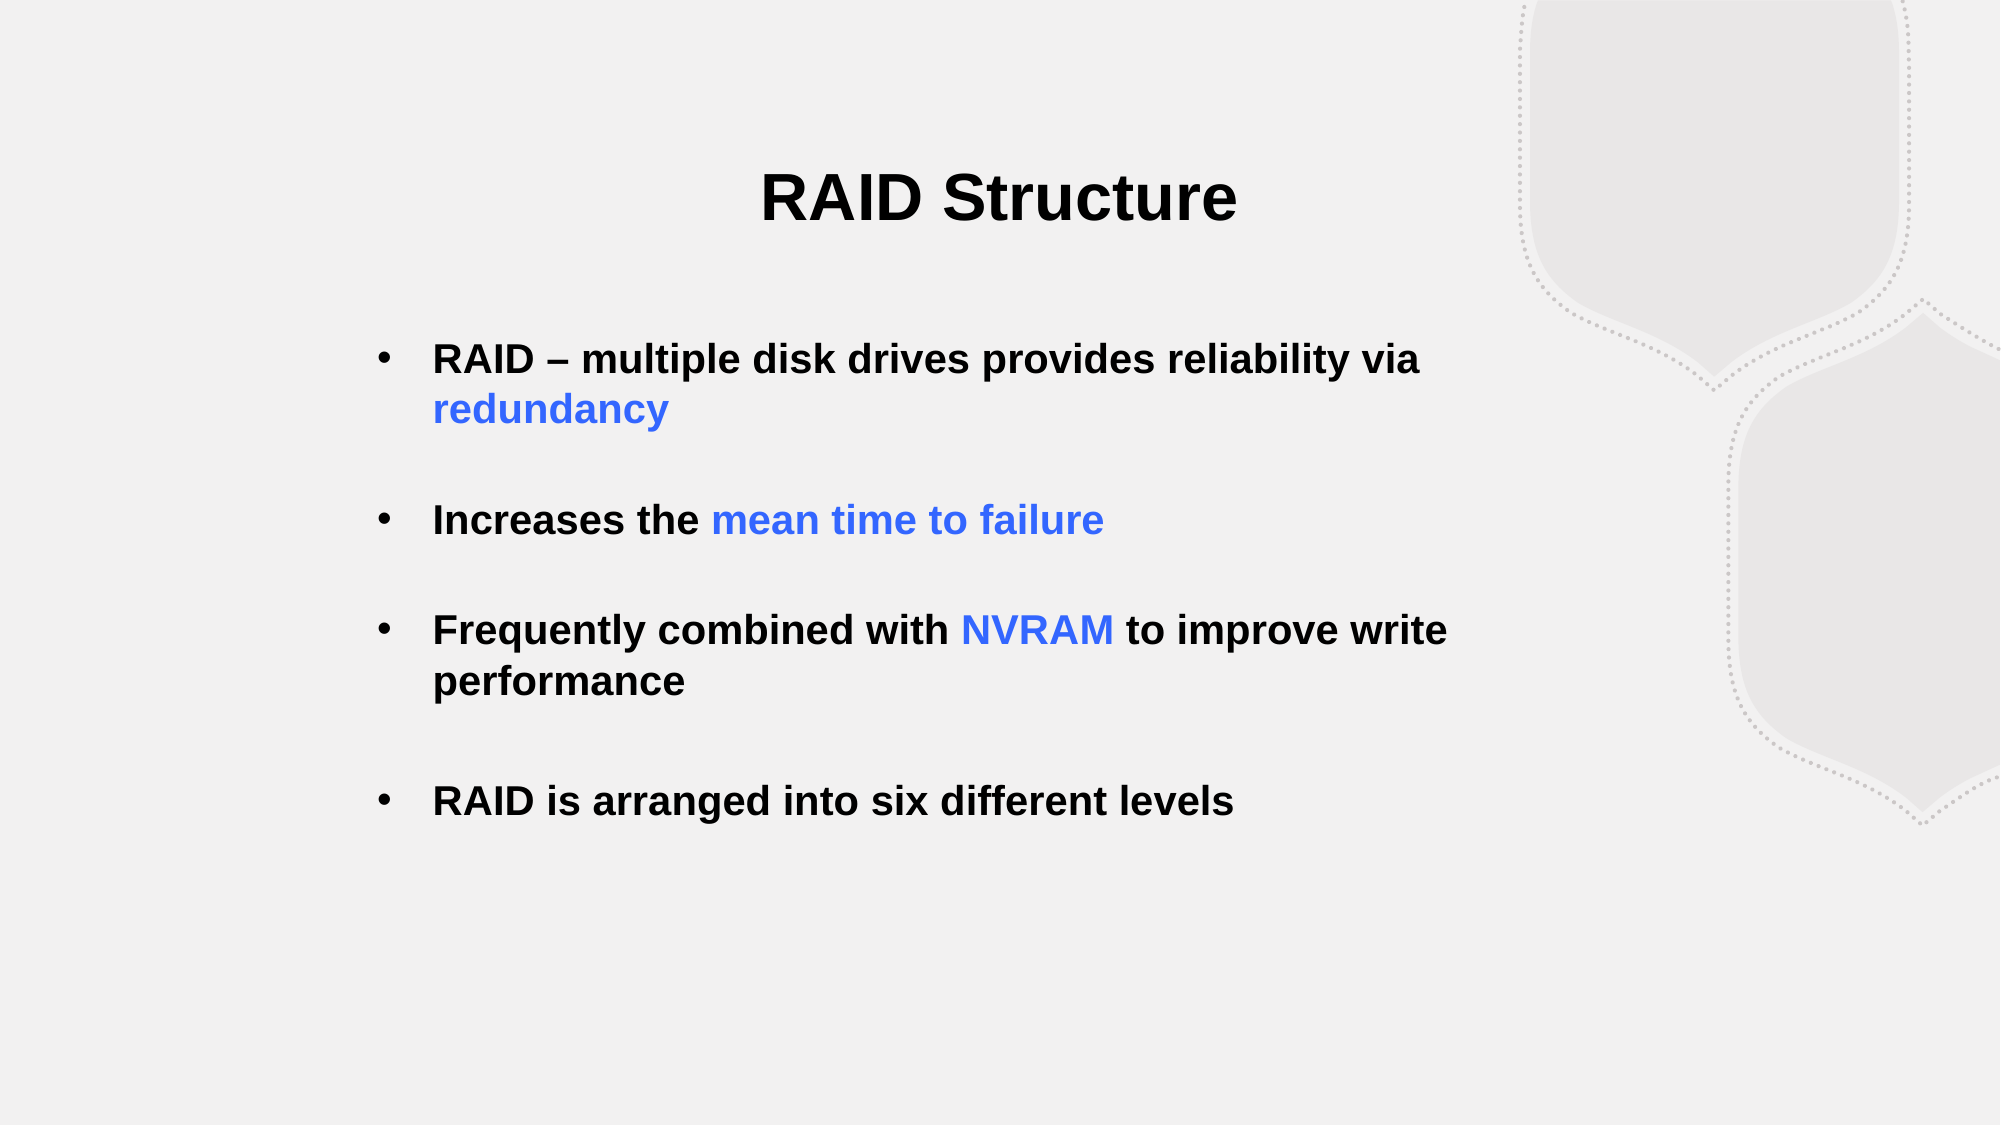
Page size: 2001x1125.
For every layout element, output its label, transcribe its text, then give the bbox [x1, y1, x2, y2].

text_box RAID – multiple disk drives provides reliability via redundancy Increases the mean time to failure Frequently combined with NVRAM to improve write performance RAID is arranged into six different levels [362, 324, 1638, 1000]
text_box RAID Structure [362, 99, 1638, 288]
